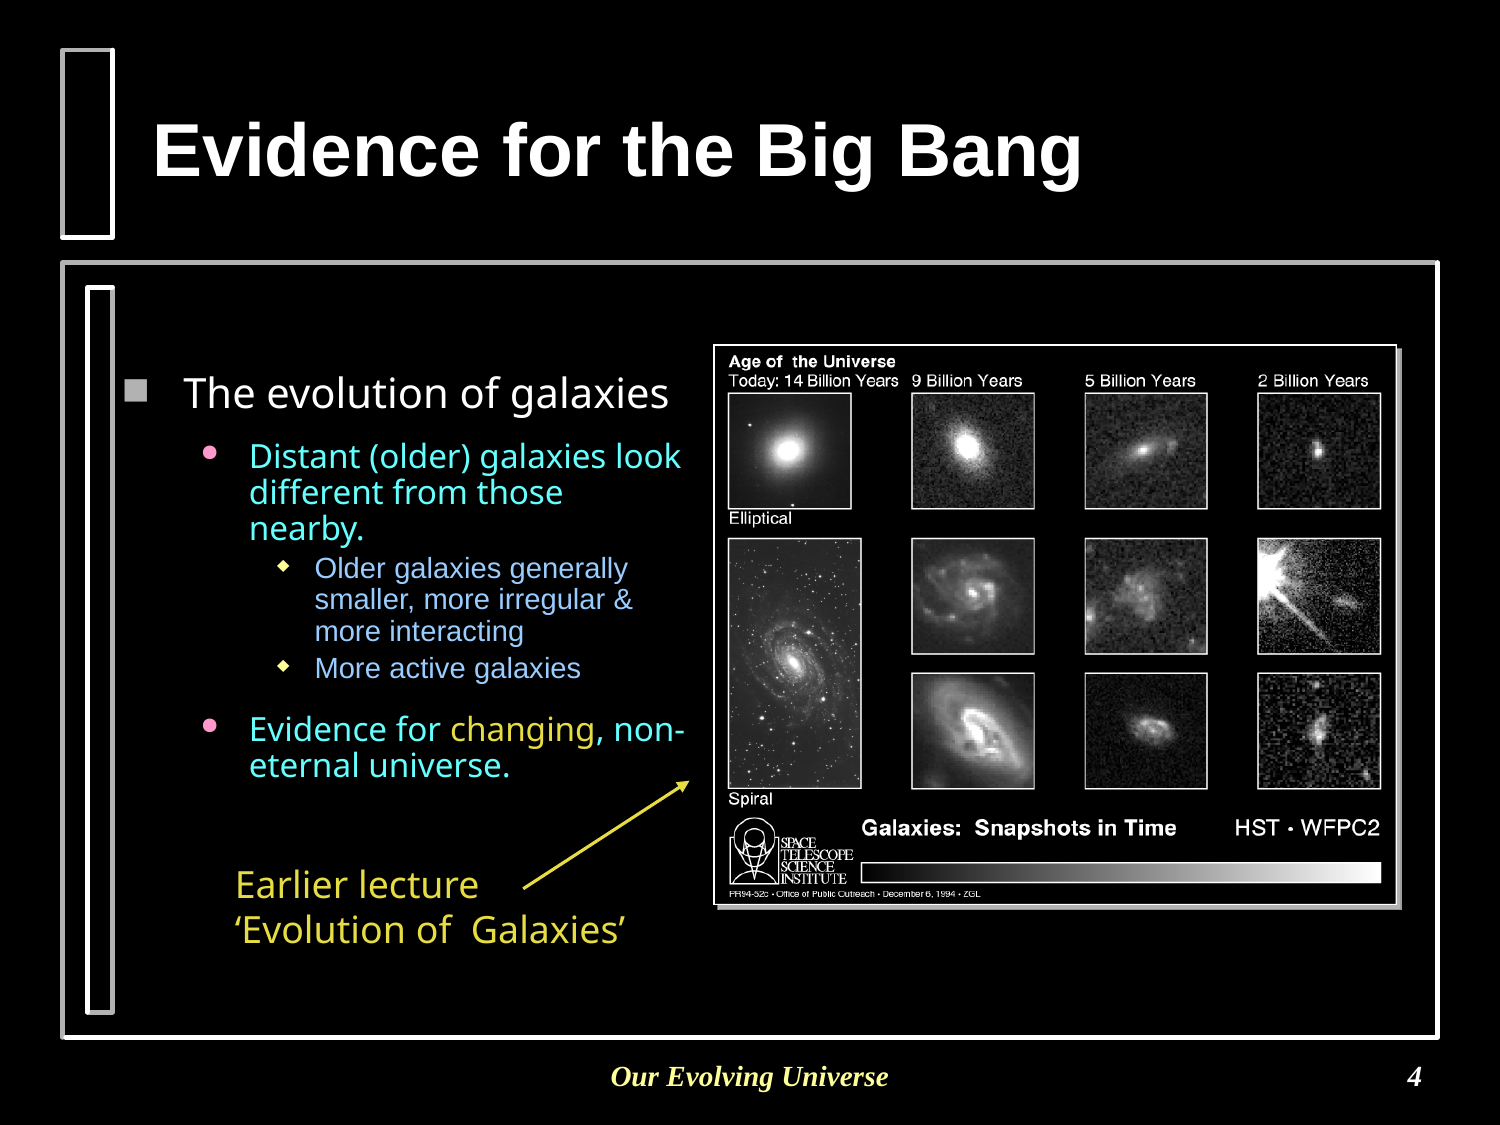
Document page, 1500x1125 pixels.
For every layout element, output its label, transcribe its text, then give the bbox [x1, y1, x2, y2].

footer Our Evolving Universe [512, 1036, 988, 1113]
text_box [111, 316, 1396, 974]
slide_number 4 [1124, 1036, 1438, 1113]
title Evidence for the Big Bang [137, 56, 1413, 238]
